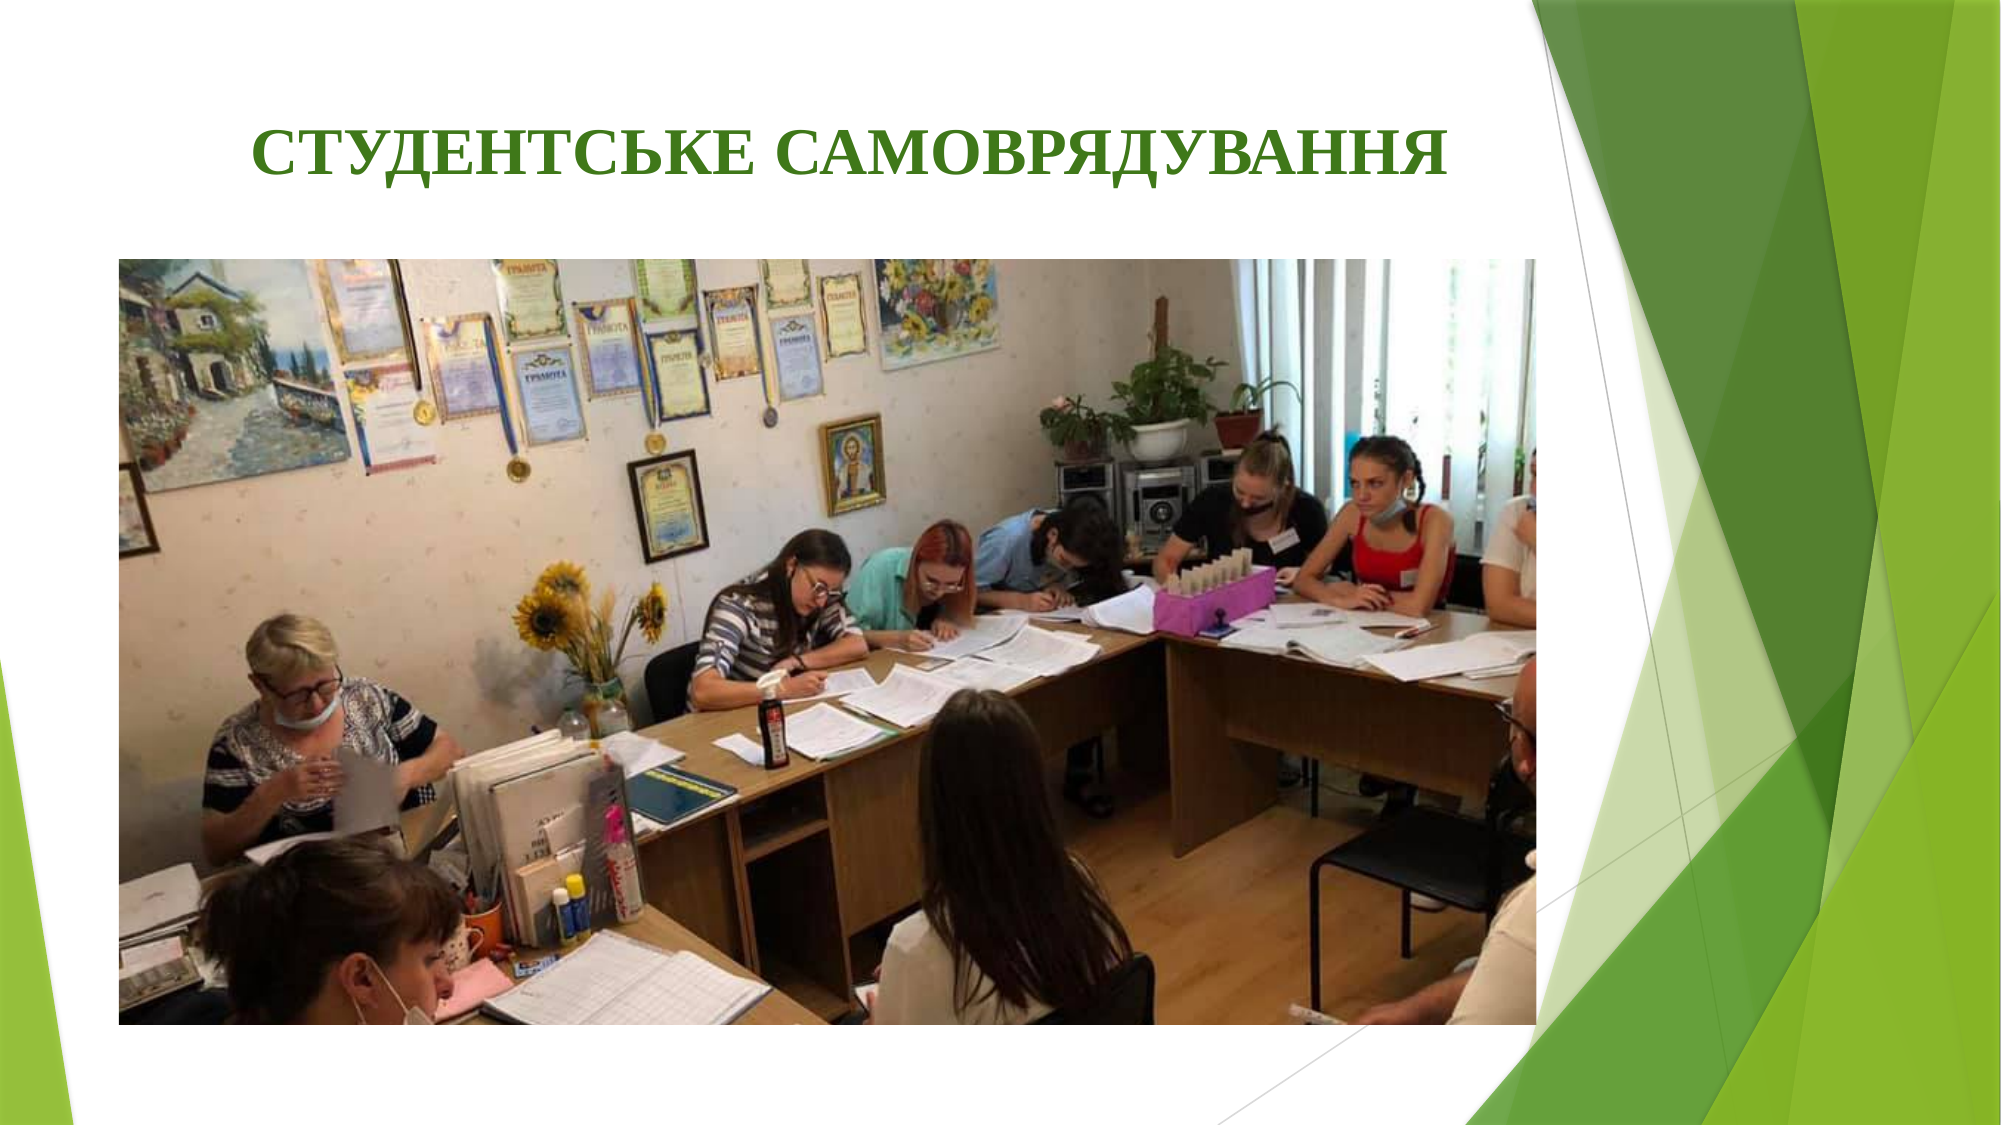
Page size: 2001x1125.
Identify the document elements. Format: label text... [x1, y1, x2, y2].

picture [118, 258, 1537, 1025]
text_box СТУДЕНТСЬКЕ САМОВРЯДУВАННЯ [235, 100, 1465, 196]
